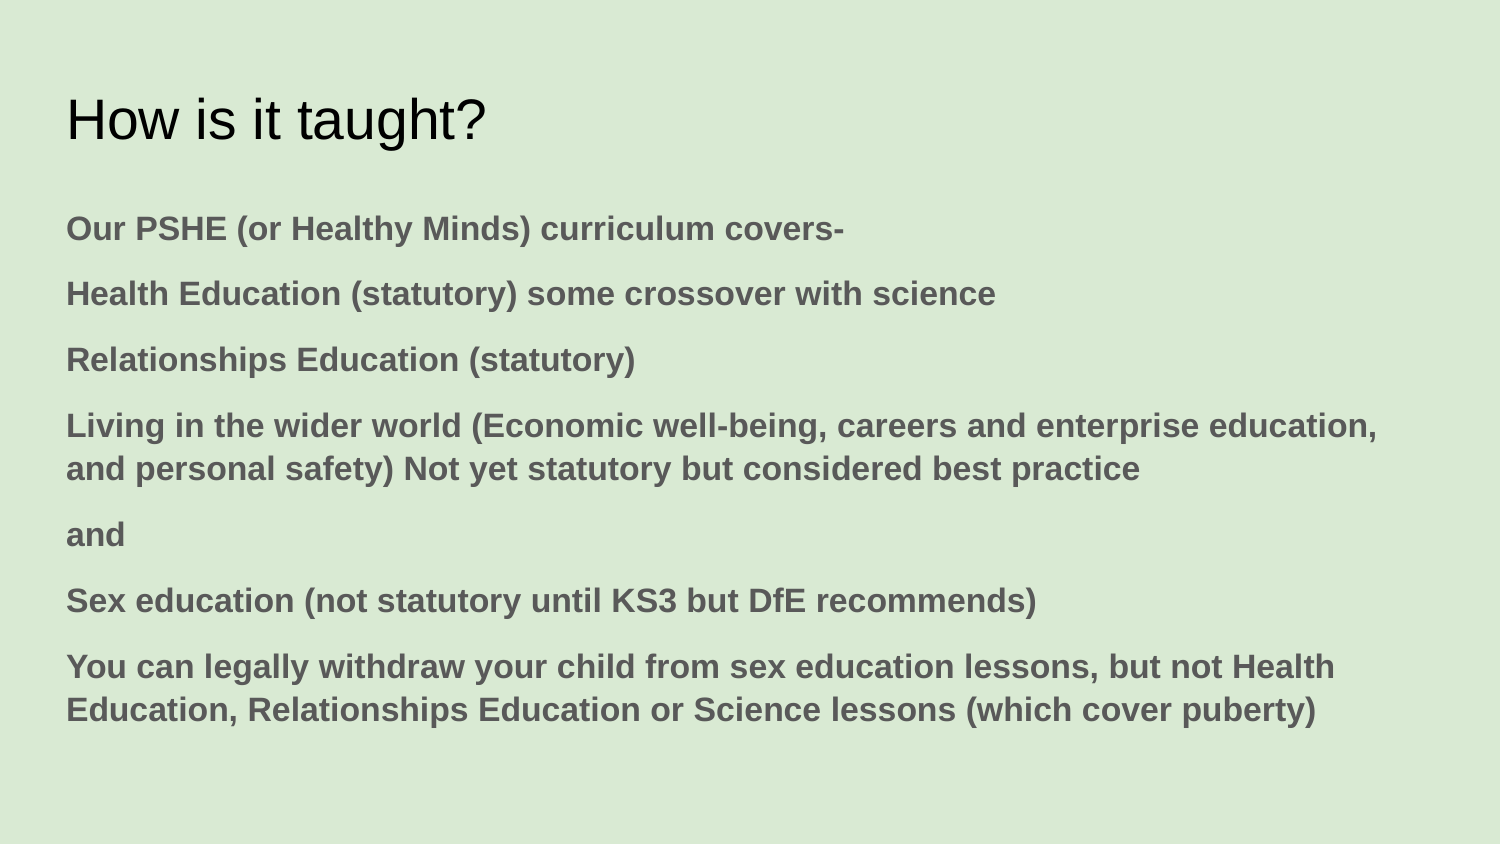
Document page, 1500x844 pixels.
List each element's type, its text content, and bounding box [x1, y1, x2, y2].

title How is it taught? [51, 72, 1449, 167]
list Our PSHE (or Healthy Minds) curriculum covers- Health Education (statutory) some crossover with science Relationships Education (statutory) Living in the wider world (Economic well-being, careers and enterprise education, and personal safety) Not yet statutory but considered best practice and Sex education (not statutory until KS3 but DfE recommends) You can legally withdraw your child from sex education lessons, but not Health Education, Relationships Education or Science lessons (which cover puberty) [51, 189, 1449, 750]
